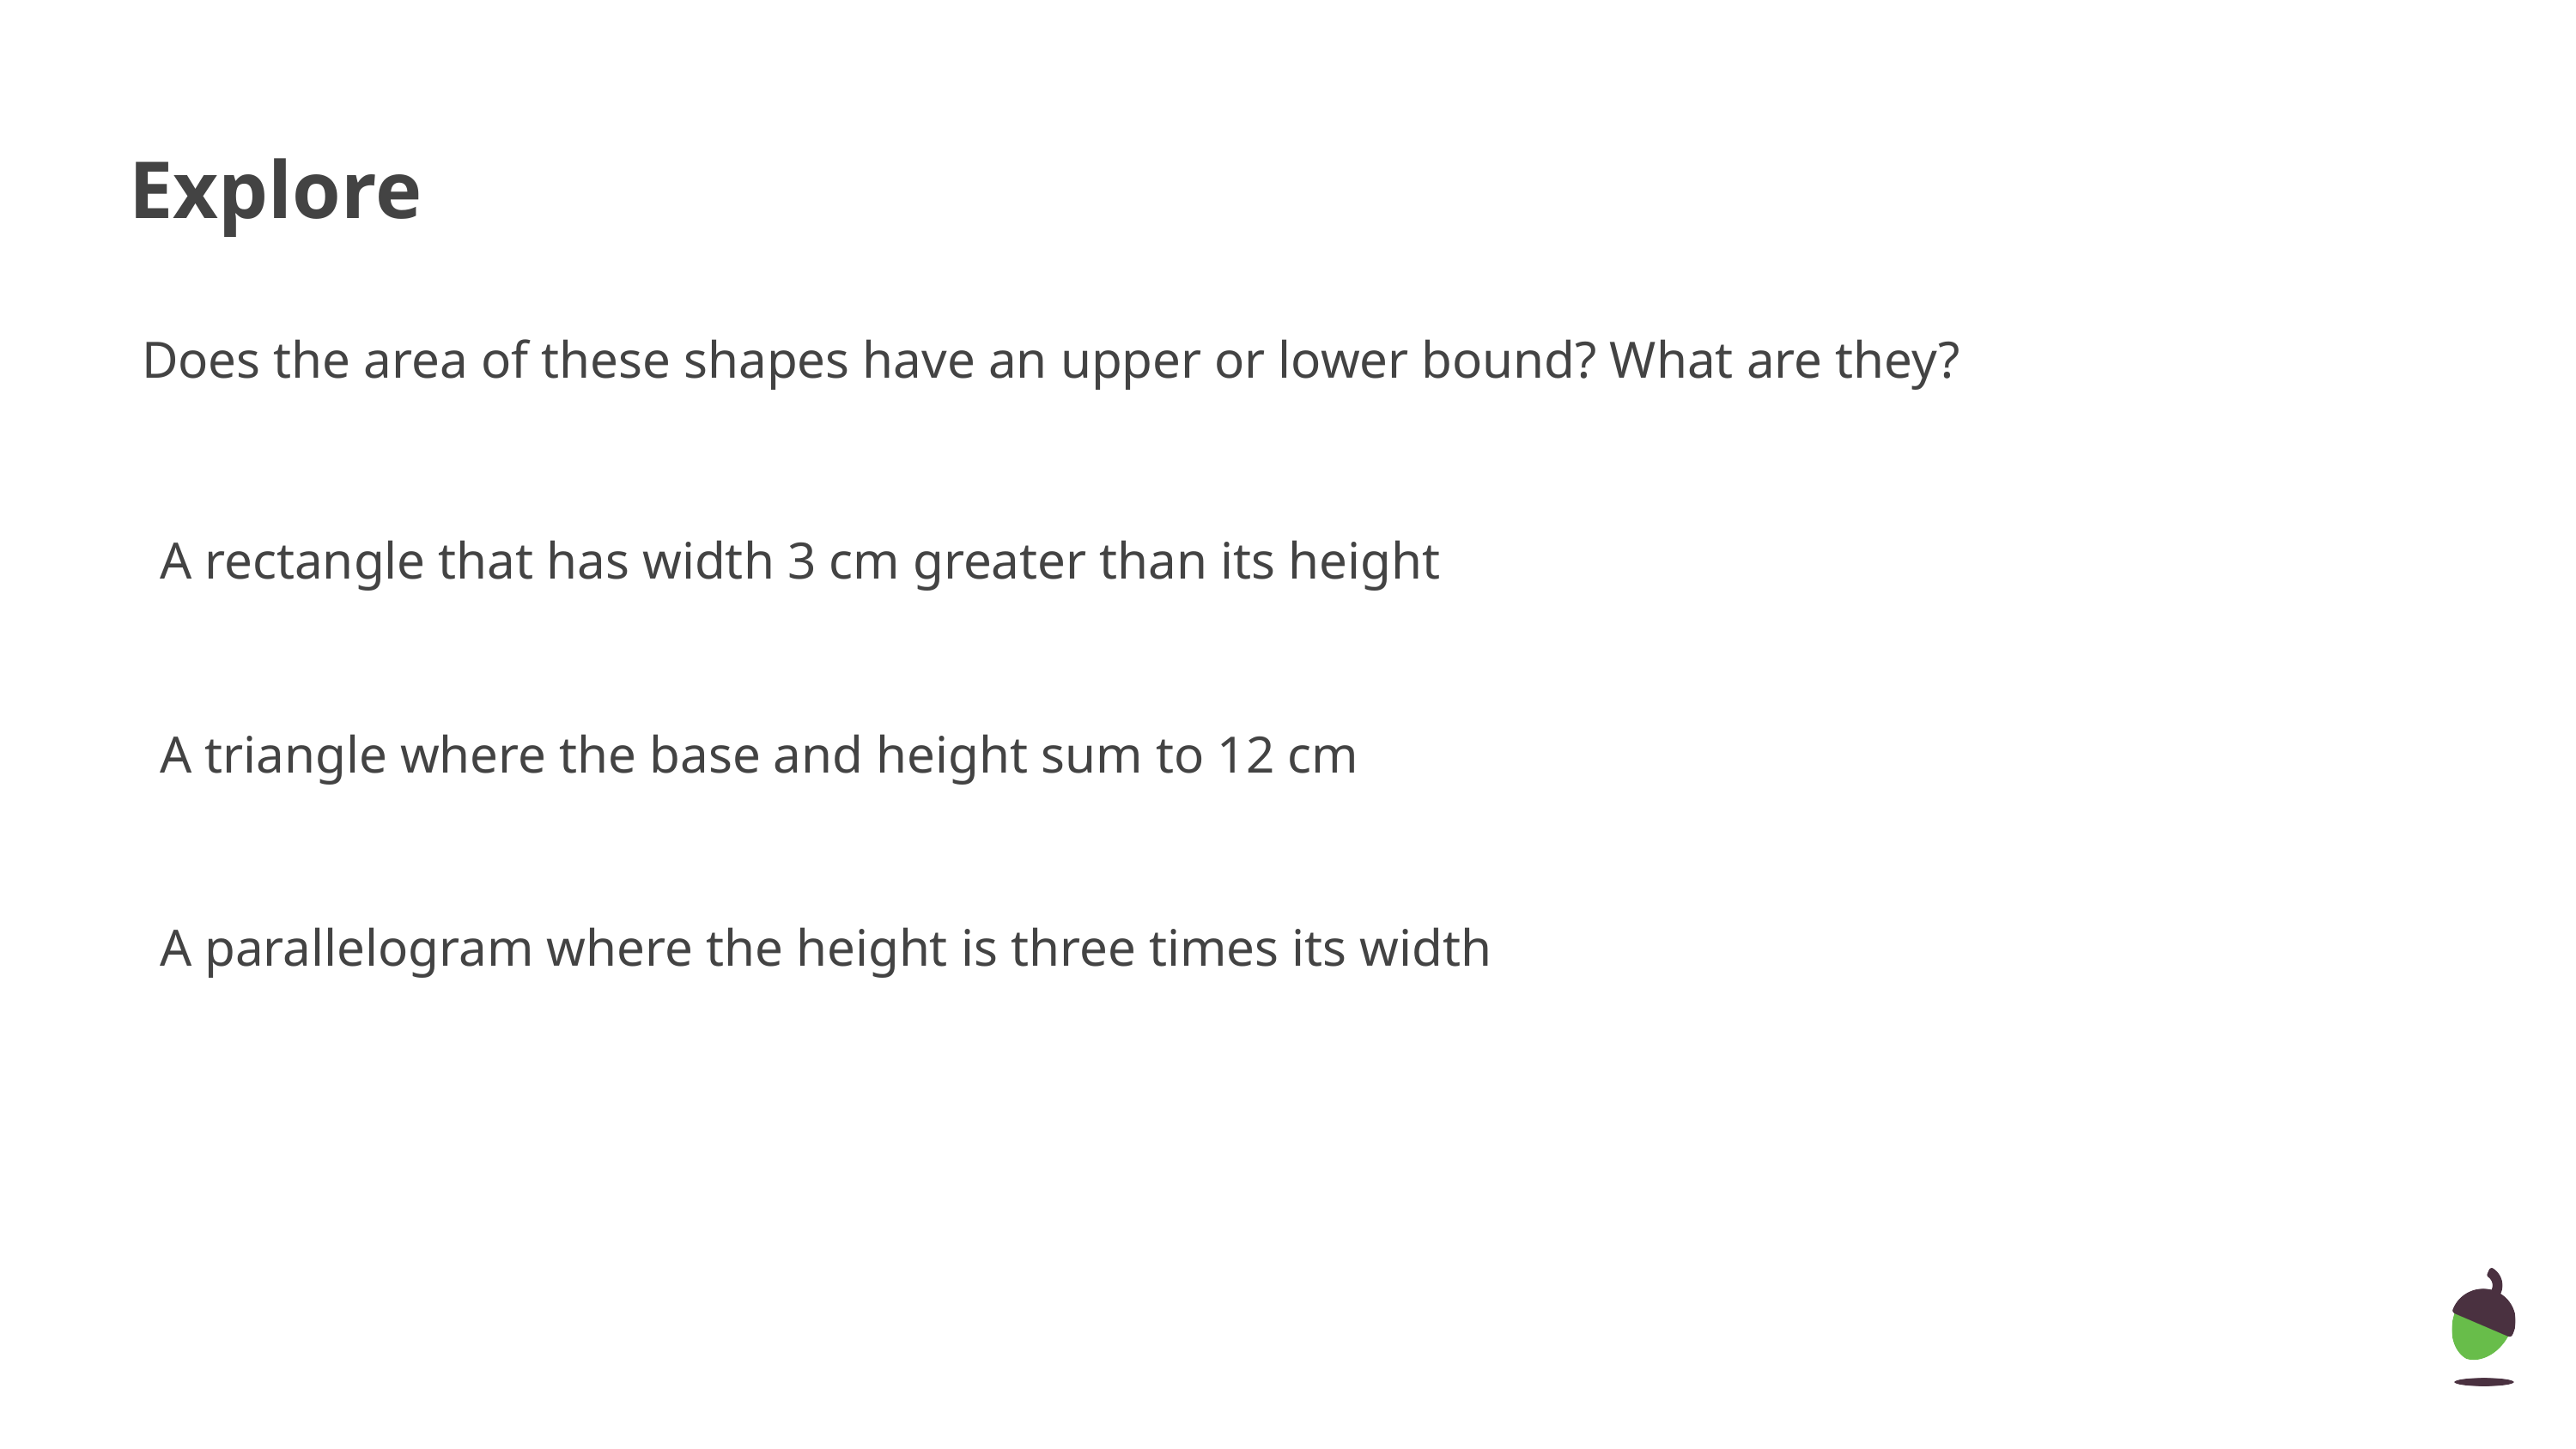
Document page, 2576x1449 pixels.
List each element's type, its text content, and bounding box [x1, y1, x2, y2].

text_box A triangle where the base and height sum to 12 cm [146, 698, 1466, 783]
picture [2451, 1268, 2516, 1386]
text_box A parallelogram where the height is three times its width [147, 891, 1622, 977]
text_box A rectangle that has width 3 cm greater than its height [146, 504, 1571, 590]
text_box Does the area of these shapes have an upper or lower bound? What are they? [128, 303, 2126, 389]
title Explore [129, 124, 1990, 303]
